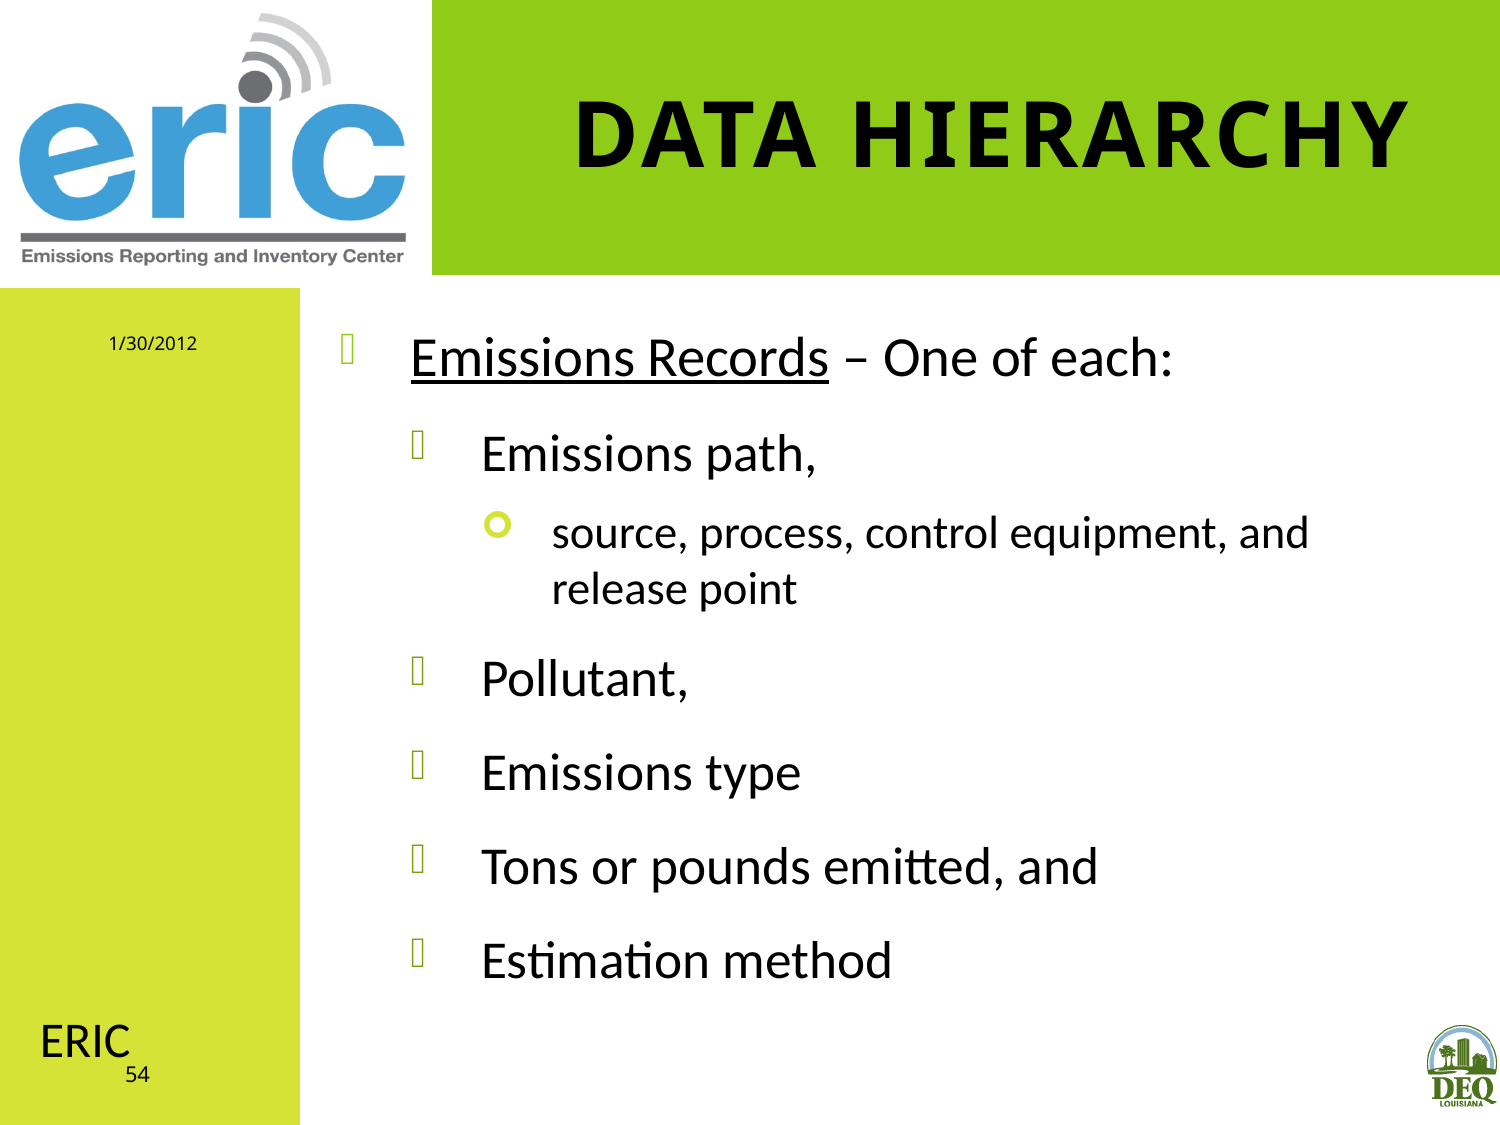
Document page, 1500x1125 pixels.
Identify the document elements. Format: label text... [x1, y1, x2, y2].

list Emissions Records – One of each: Emissions path, source, process, control equipment, and release point Pollutant, Emissions type Tons or pounds emitted, and Estimation method [324, 312, 1425, 1005]
title Data Hierarchy [399, 37, 1425, 225]
picture [0, 0, 432, 288]
slide_number 54 [62, 1050, 213, 1100]
text_box ERIC [24, 999, 288, 1075]
picture [1425, 1024, 1500, 1107]
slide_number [87, 312, 213, 373]
